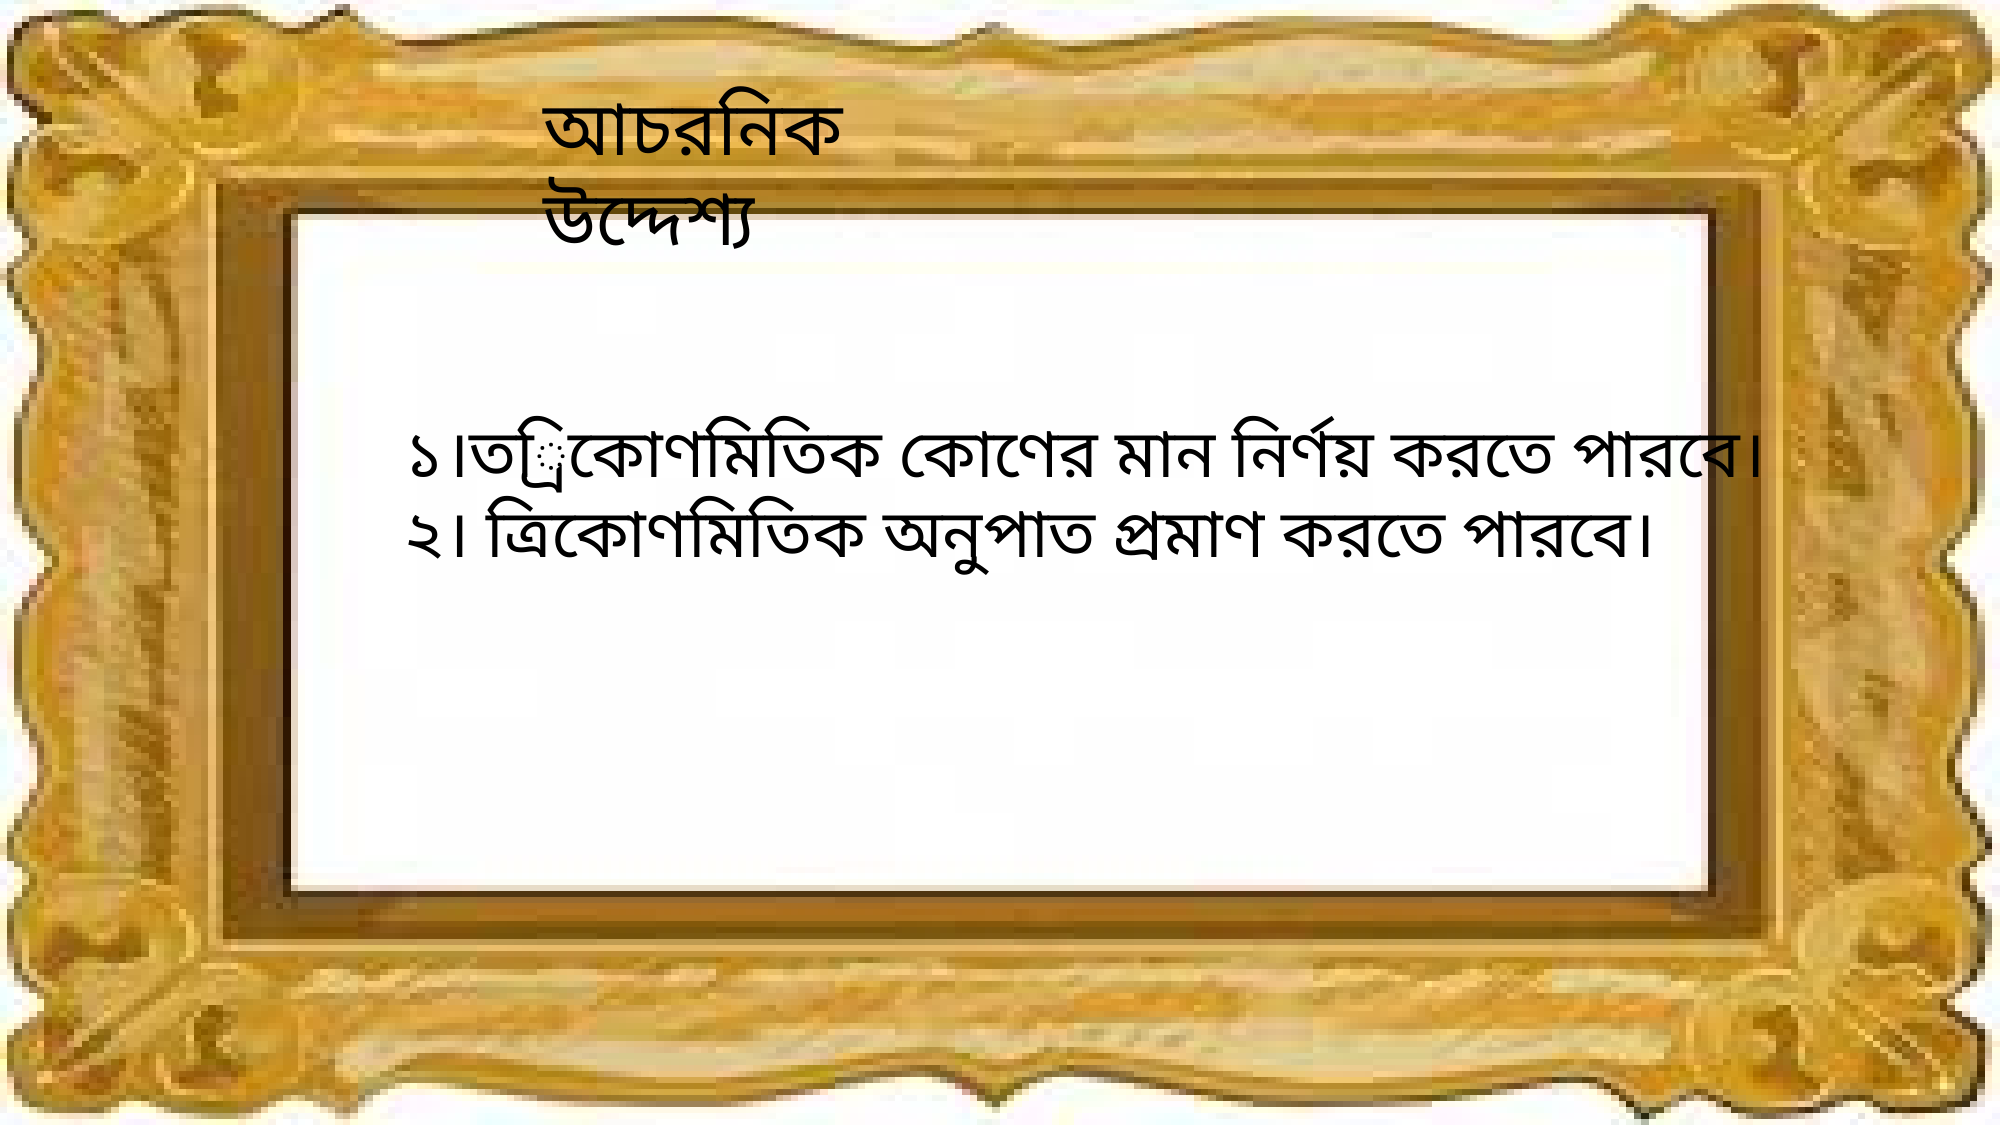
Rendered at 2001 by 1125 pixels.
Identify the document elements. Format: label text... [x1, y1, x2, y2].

text_box ১।ত্রিকোণমিতিক কোণের মান নির্ণয় করতে পারবে। ২। ত্রিকোণমিতিক অনুপাত প্রমাণ করতে পারবে। [390, 403, 1822, 658]
picture [0, 0, 2000, 1125]
text_box আচরনিক উদ্দেশ্য [528, 72, 960, 268]
